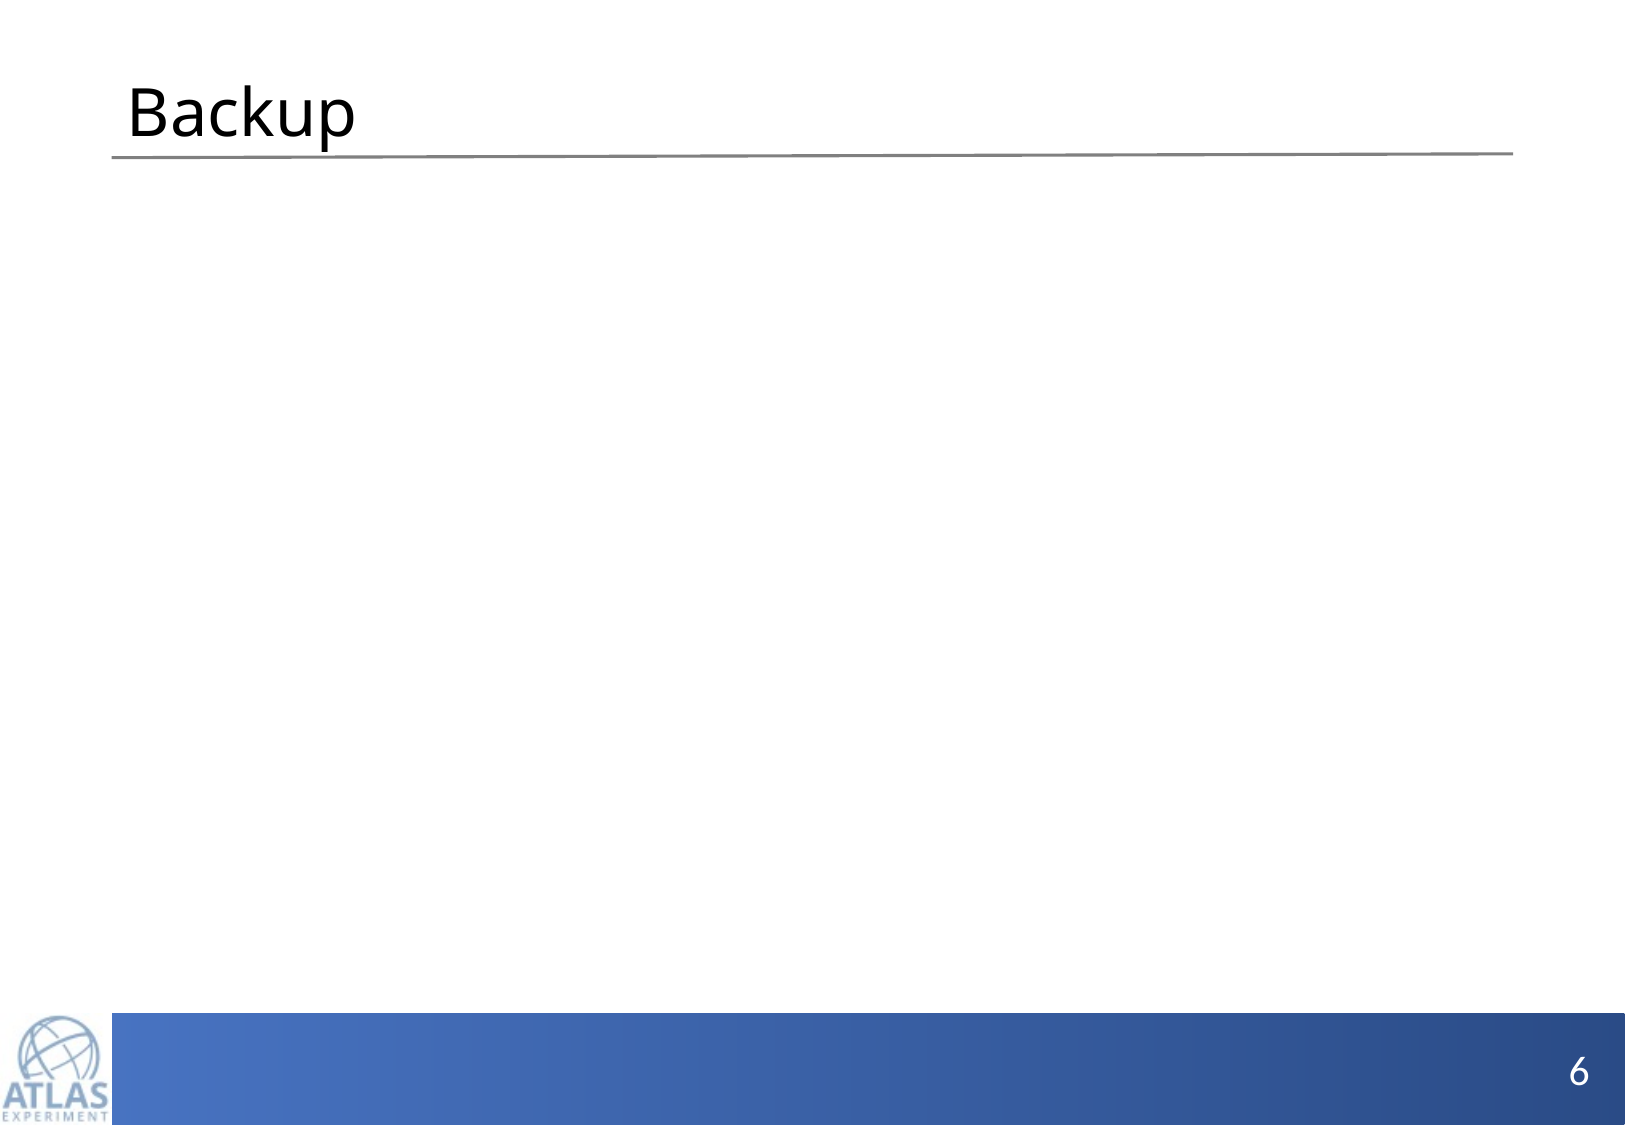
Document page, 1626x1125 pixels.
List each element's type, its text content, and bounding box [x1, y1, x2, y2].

title Backup [111, 59, 1514, 170]
